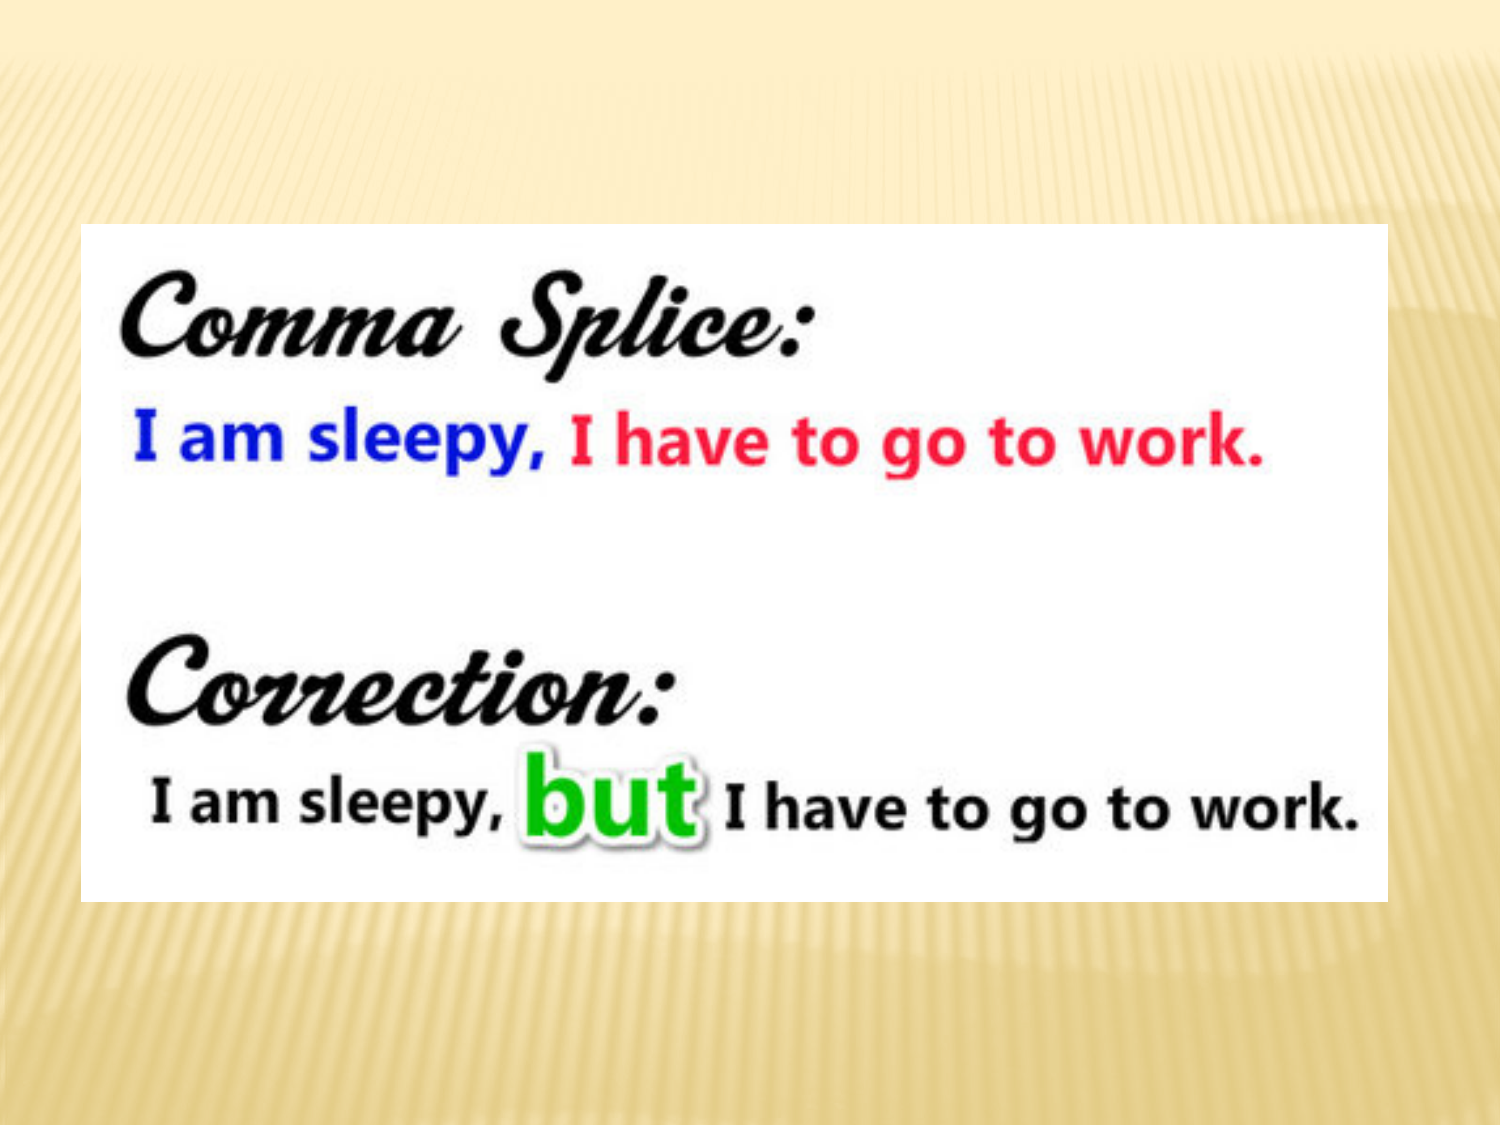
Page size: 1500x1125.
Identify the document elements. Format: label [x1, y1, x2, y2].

picture [81, 224, 1388, 902]
